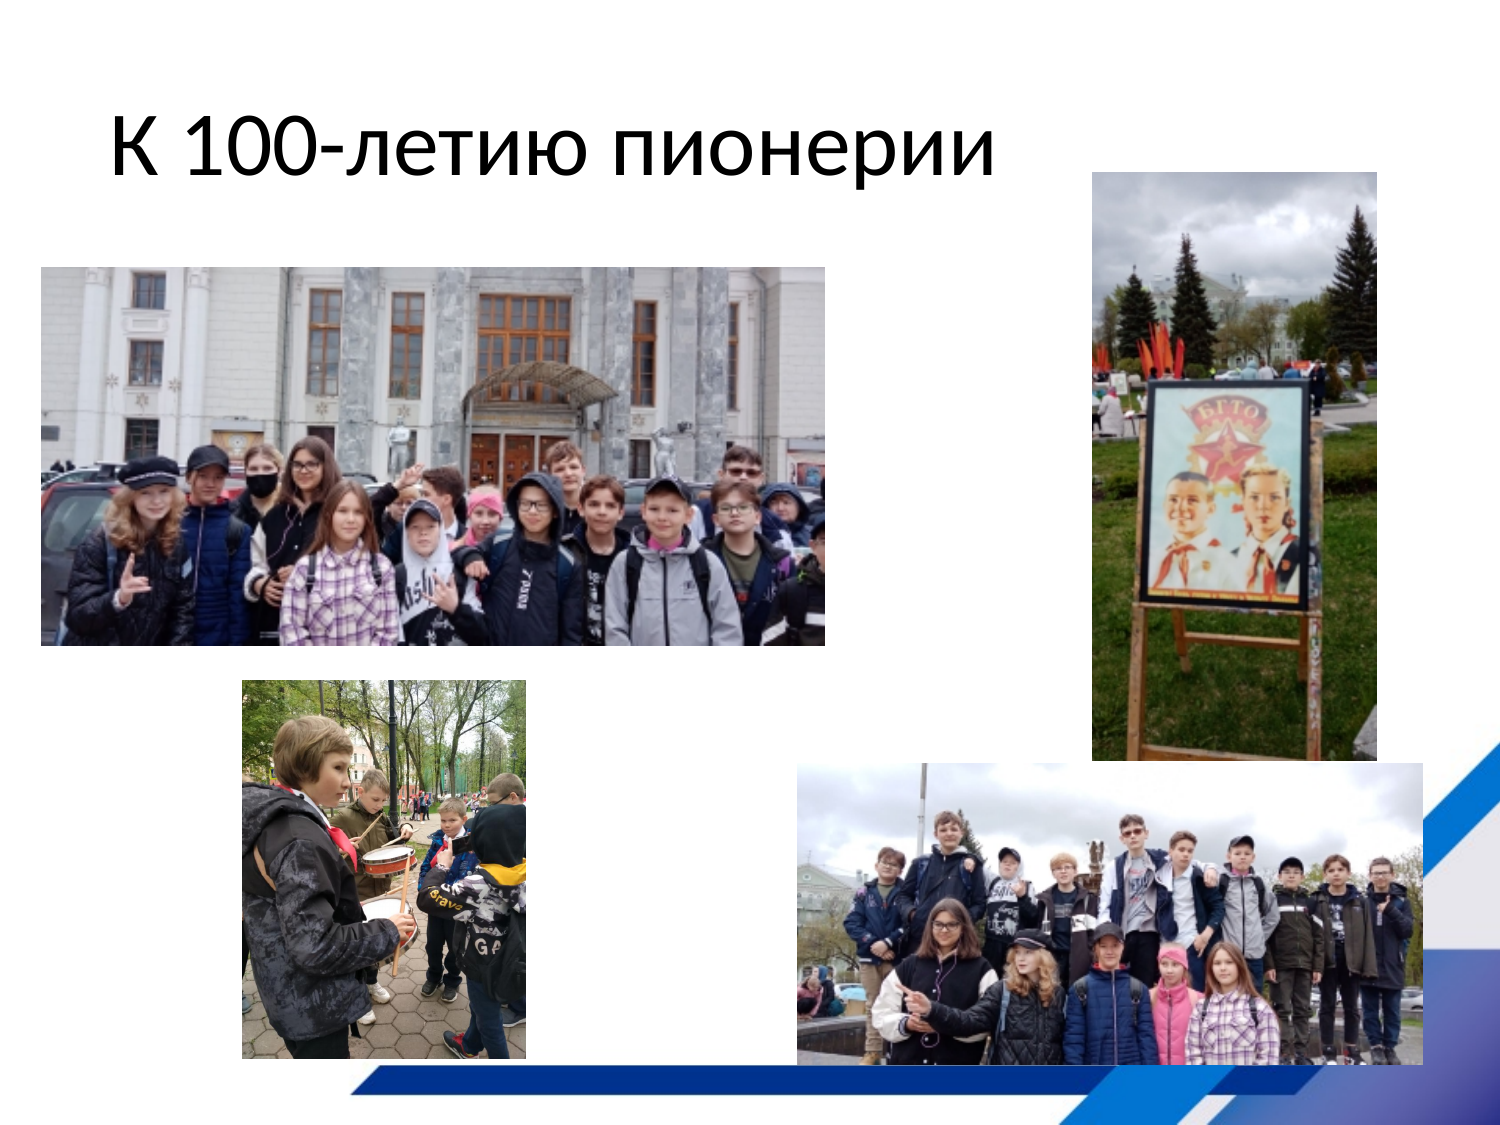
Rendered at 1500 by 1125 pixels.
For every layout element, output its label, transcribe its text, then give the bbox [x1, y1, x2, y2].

picture [0, 0, 1500, 1125]
title К 100-летию пионерии [75, 45, 1034, 233]
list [40, 266, 825, 646]
